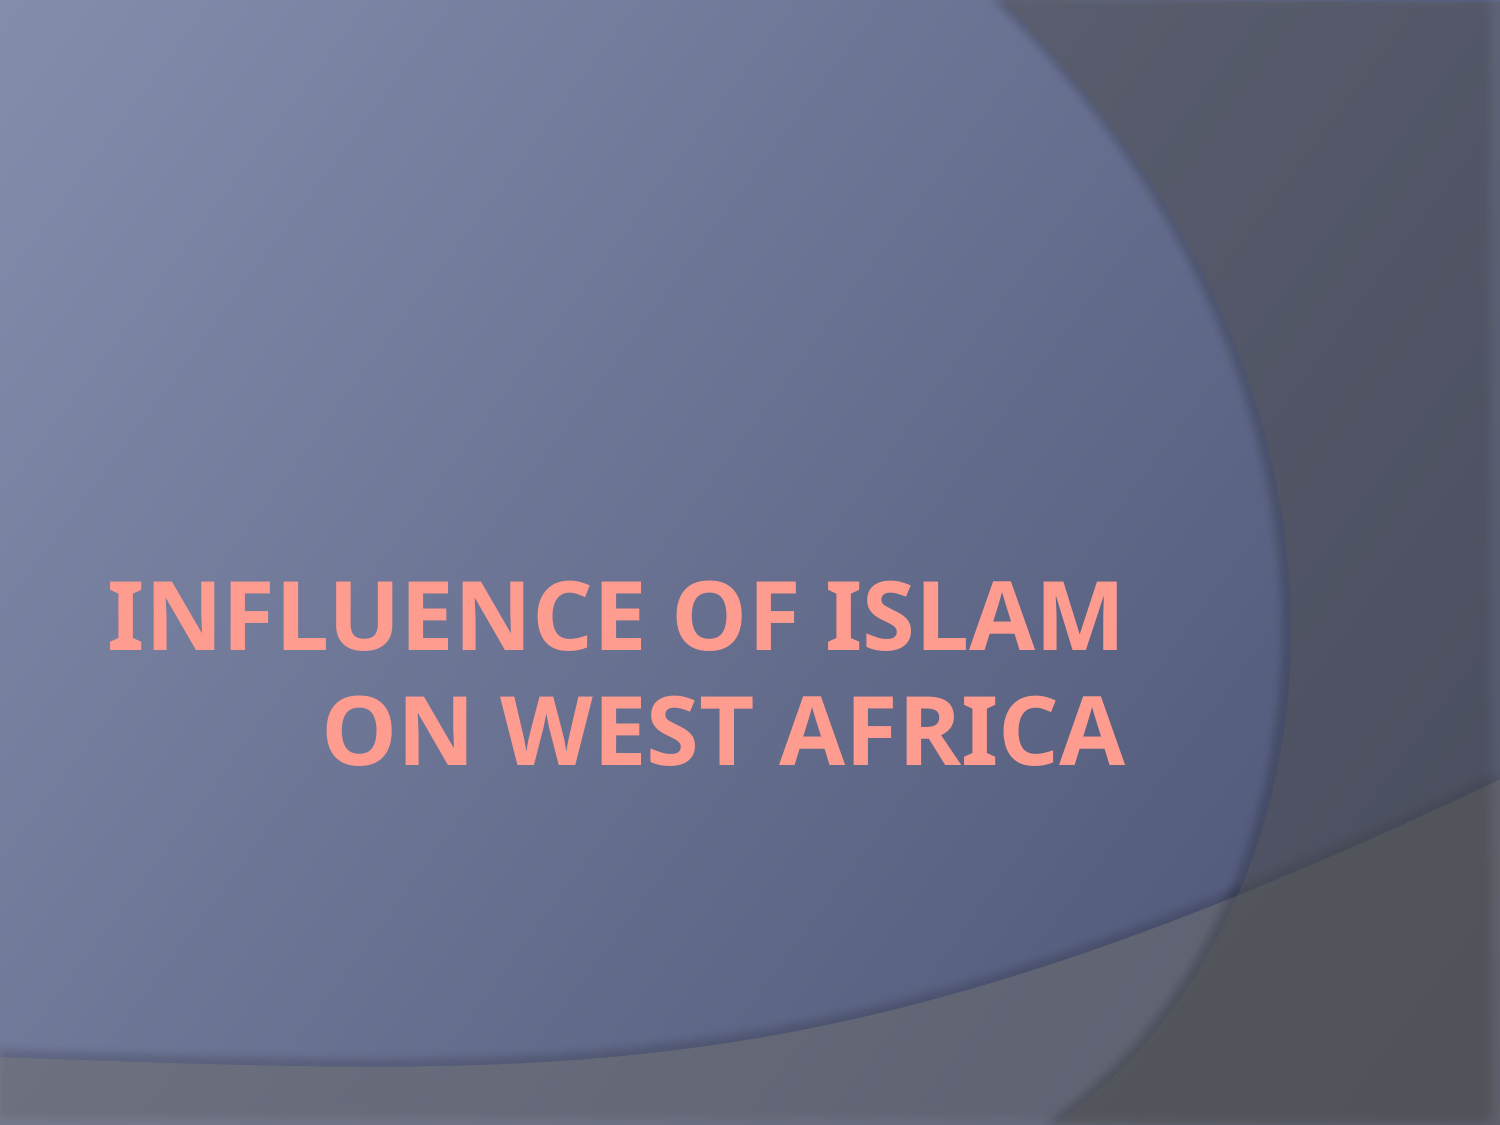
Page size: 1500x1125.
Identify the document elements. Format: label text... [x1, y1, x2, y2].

title Influence of Islam on West Africa [70, 547, 1134, 925]
